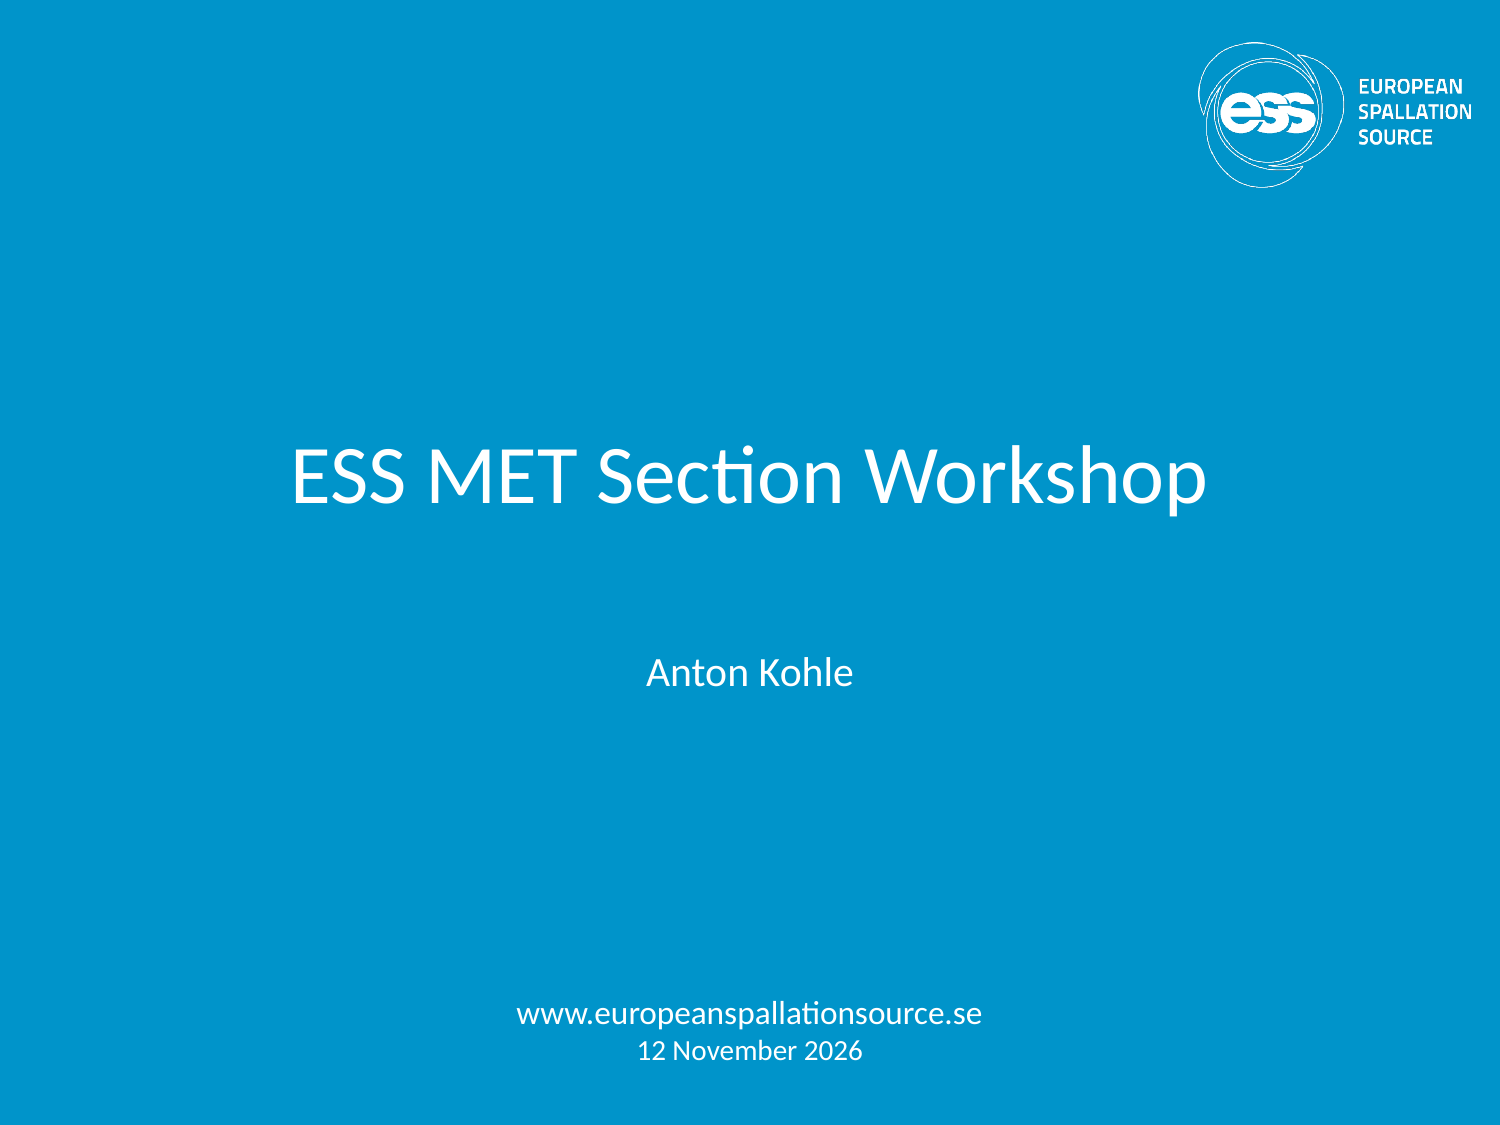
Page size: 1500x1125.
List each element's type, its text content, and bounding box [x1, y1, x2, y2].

picture [1461, 105, 1465, 118]
picture [1429, 105, 1438, 118]
picture [1372, 79, 1381, 93]
picture [1411, 130, 1420, 144]
picture [1386, 79, 1395, 93]
picture [1455, 79, 1461, 93]
picture [1360, 112, 1367, 119]
picture [1450, 79, 1455, 93]
text_box www.europeanspallationsource.se 24 January, 2018 [374, 975, 1125, 1074]
picture [1221, 93, 1315, 133]
picture [1398, 80, 1406, 93]
picture [1371, 130, 1381, 144]
picture [1360, 130, 1367, 144]
picture [1396, 105, 1403, 118]
picture [1371, 105, 1380, 118]
picture [1360, 105, 1367, 111]
picture [1407, 105, 1414, 118]
picture [1437, 79, 1447, 93]
subtitle Anton Kohle [225, 637, 1275, 925]
picture [1466, 105, 1470, 118]
picture [1385, 130, 1395, 144]
picture [1383, 105, 1393, 118]
picture [1399, 130, 1408, 144]
picture [1446, 105, 1457, 119]
picture [1417, 105, 1427, 118]
picture [1360, 79, 1368, 93]
title ESS MET Section Workshop [112, 349, 1388, 591]
picture [1424, 130, 1432, 144]
picture [1402, 79, 1409, 91]
picture [1413, 79, 1422, 93]
picture [1426, 79, 1434, 93]
